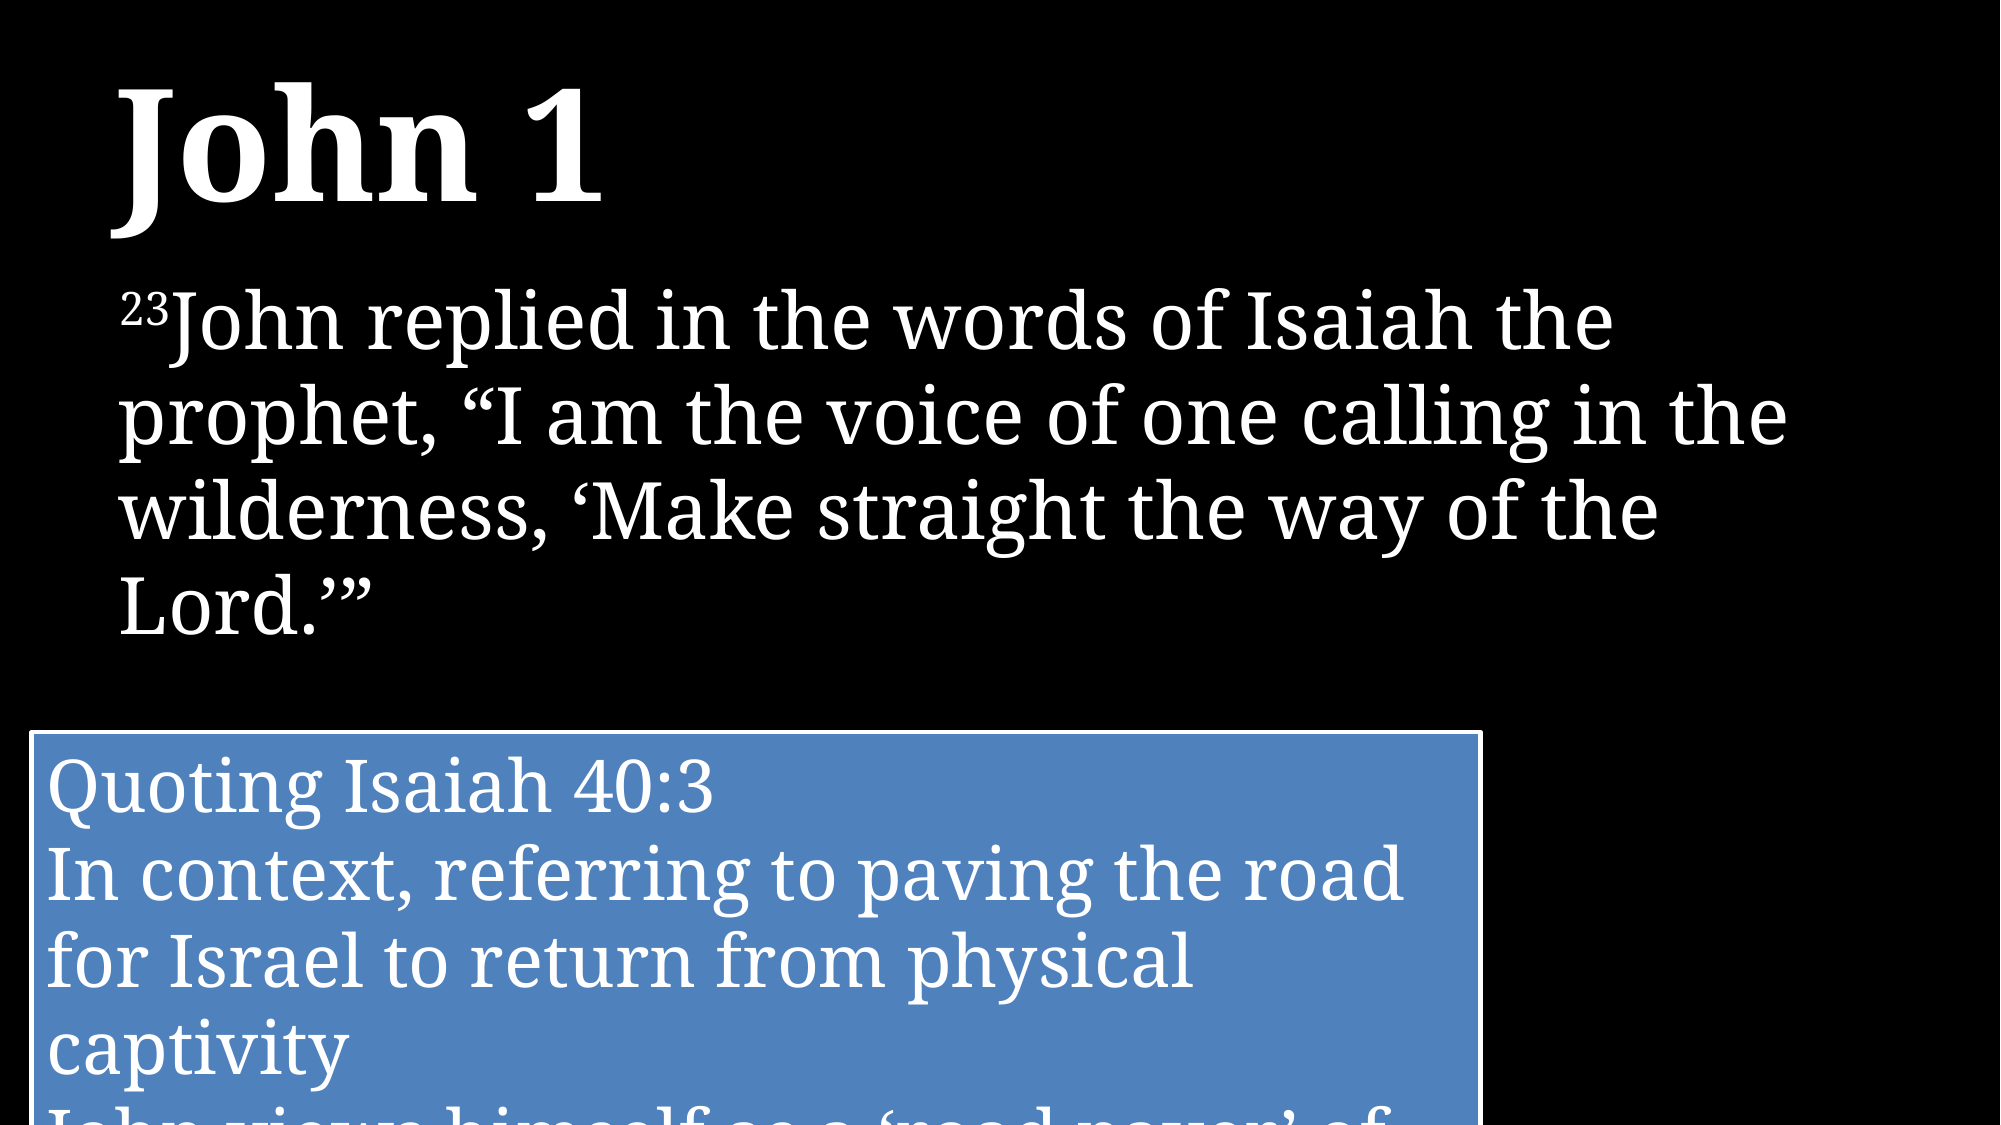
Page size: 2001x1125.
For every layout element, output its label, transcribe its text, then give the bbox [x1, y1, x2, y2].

text_box Quoting Isaiah 40:3 In context, referring to paving the road for Israel to return from physical captivity John views himself as a ‘road paver’ of sorts [31, 732, 1481, 1125]
list 23John replied in the words of Isaiah the prophet, “I am the voice of one calling in the wilderness, ‘Make straight the way of the Lord.’” [103, 262, 1904, 1005]
title John 1 [99, 45, 1900, 233]
